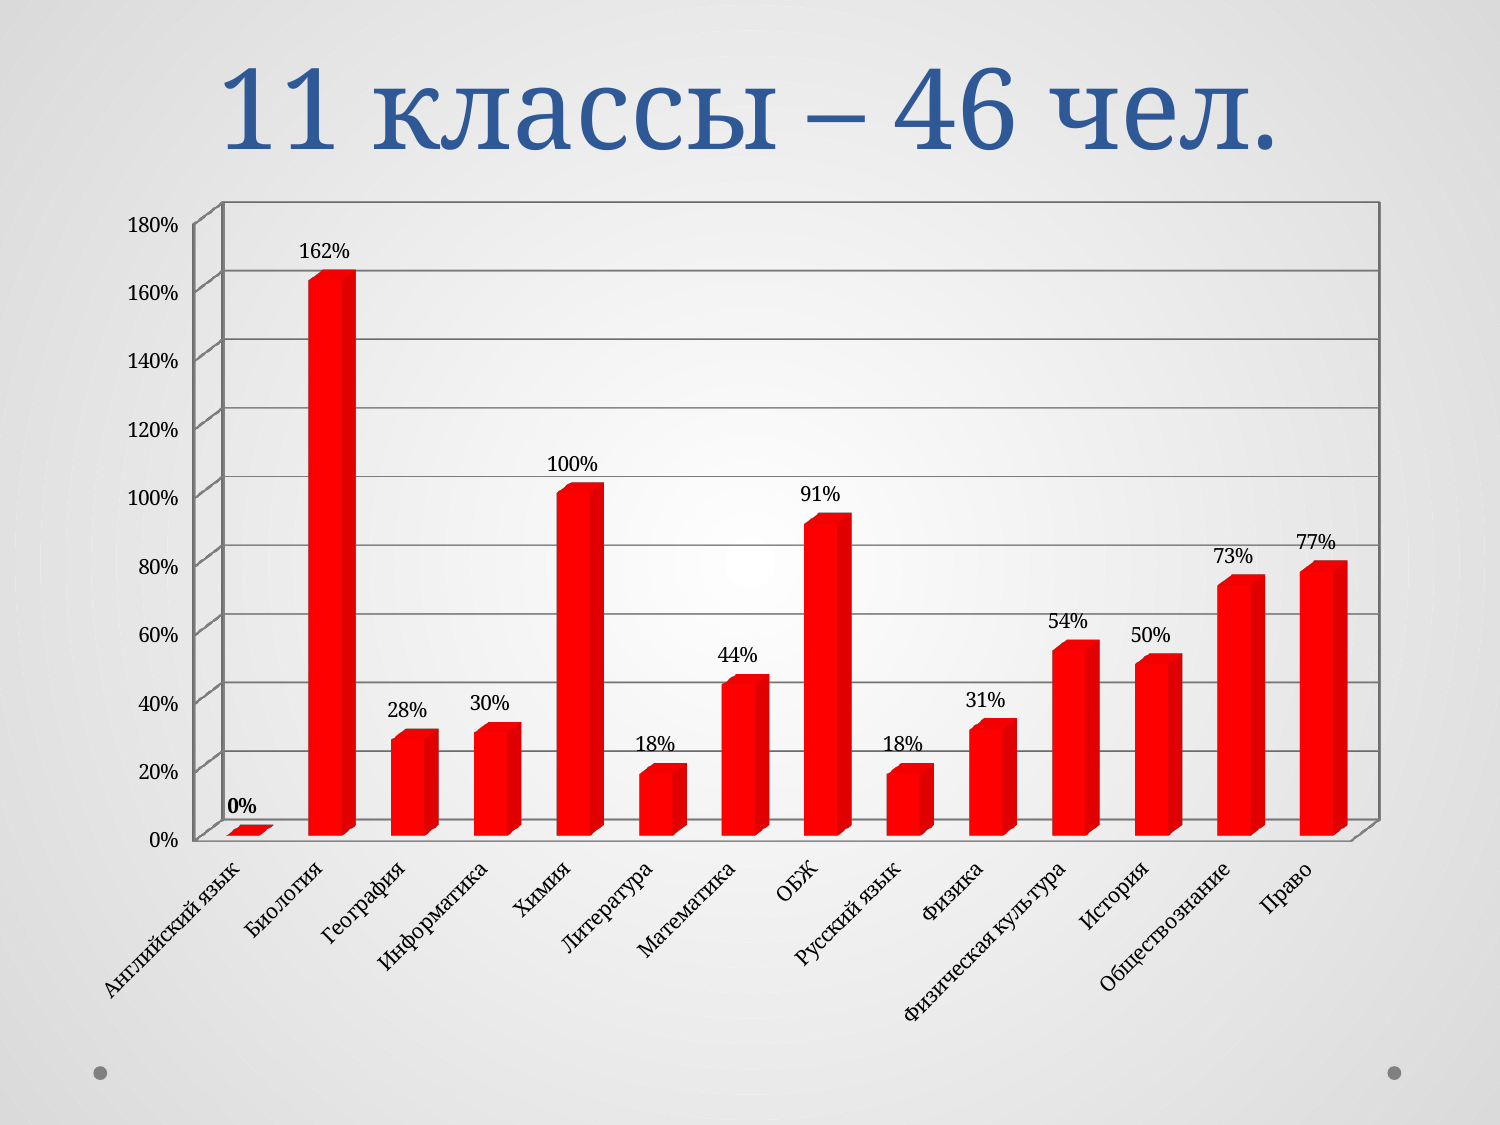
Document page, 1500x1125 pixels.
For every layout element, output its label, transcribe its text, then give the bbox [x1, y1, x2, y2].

title 11 классы – 46 чел. [88, 42, 1439, 180]
chart [64, 184, 1412, 1047]
